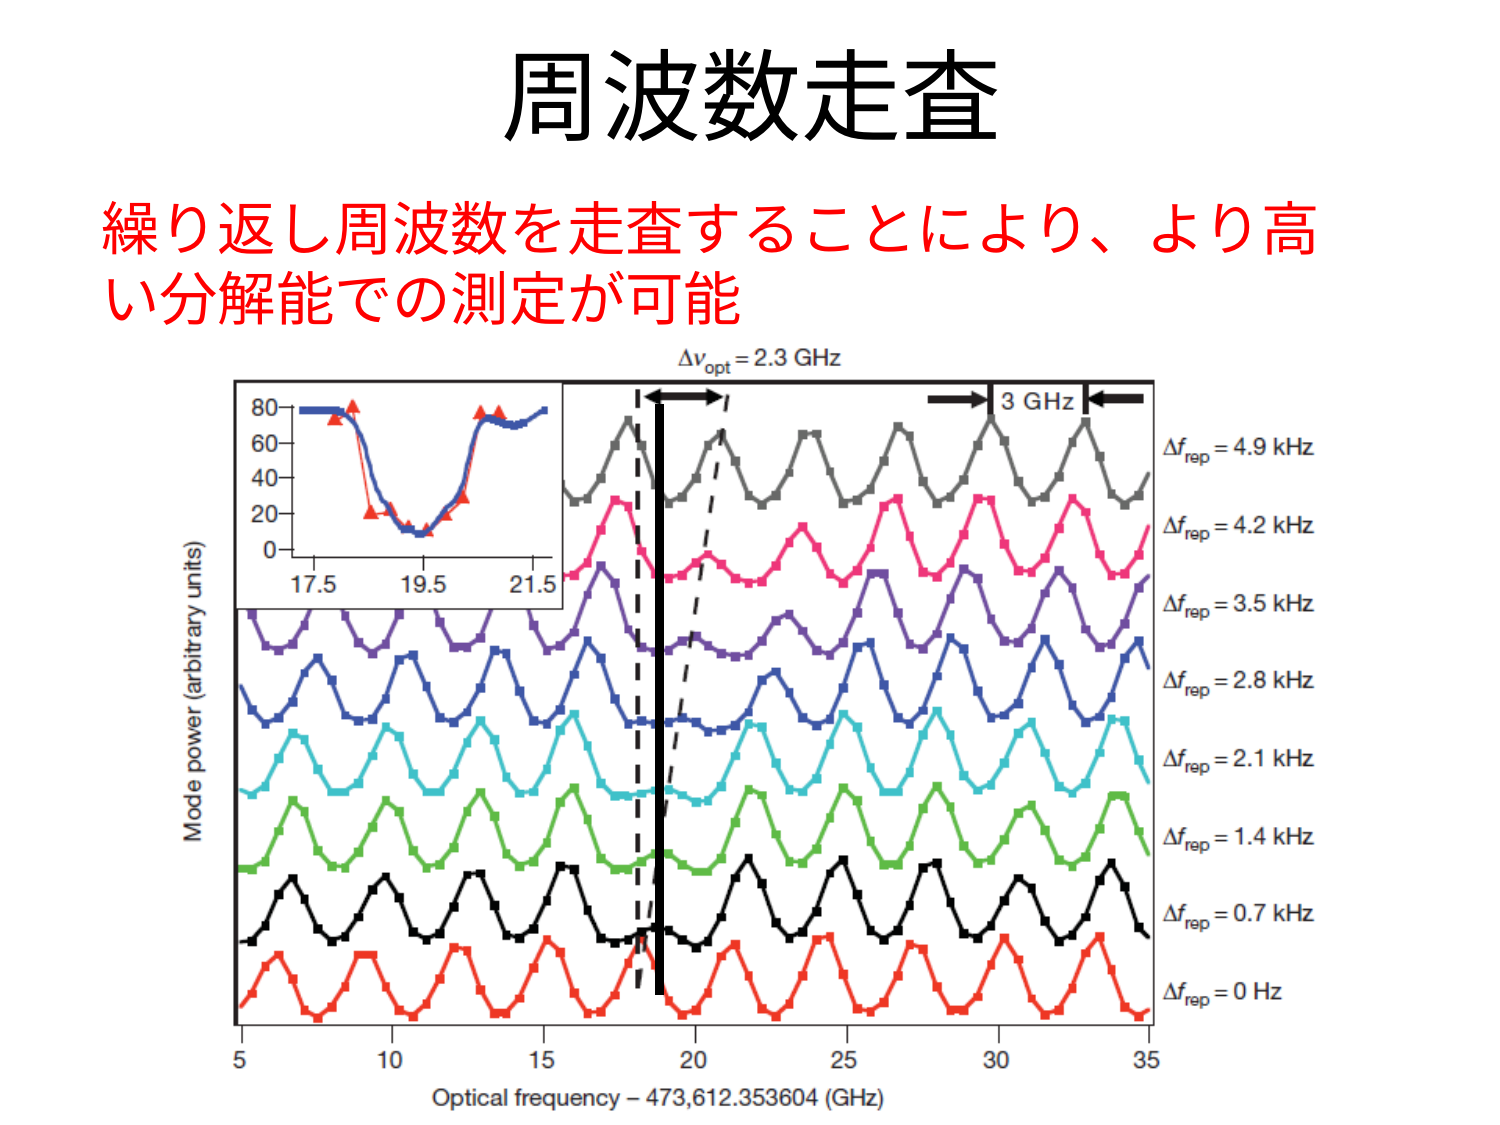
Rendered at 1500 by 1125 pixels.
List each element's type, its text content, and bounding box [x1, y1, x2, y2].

picture [179, 341, 1330, 1117]
title 周波数走査 [76, 0, 1427, 188]
text_box 繰り返し周波数を走査することにより、より高い分解能での測定が可能 [86, 185, 1388, 340]
